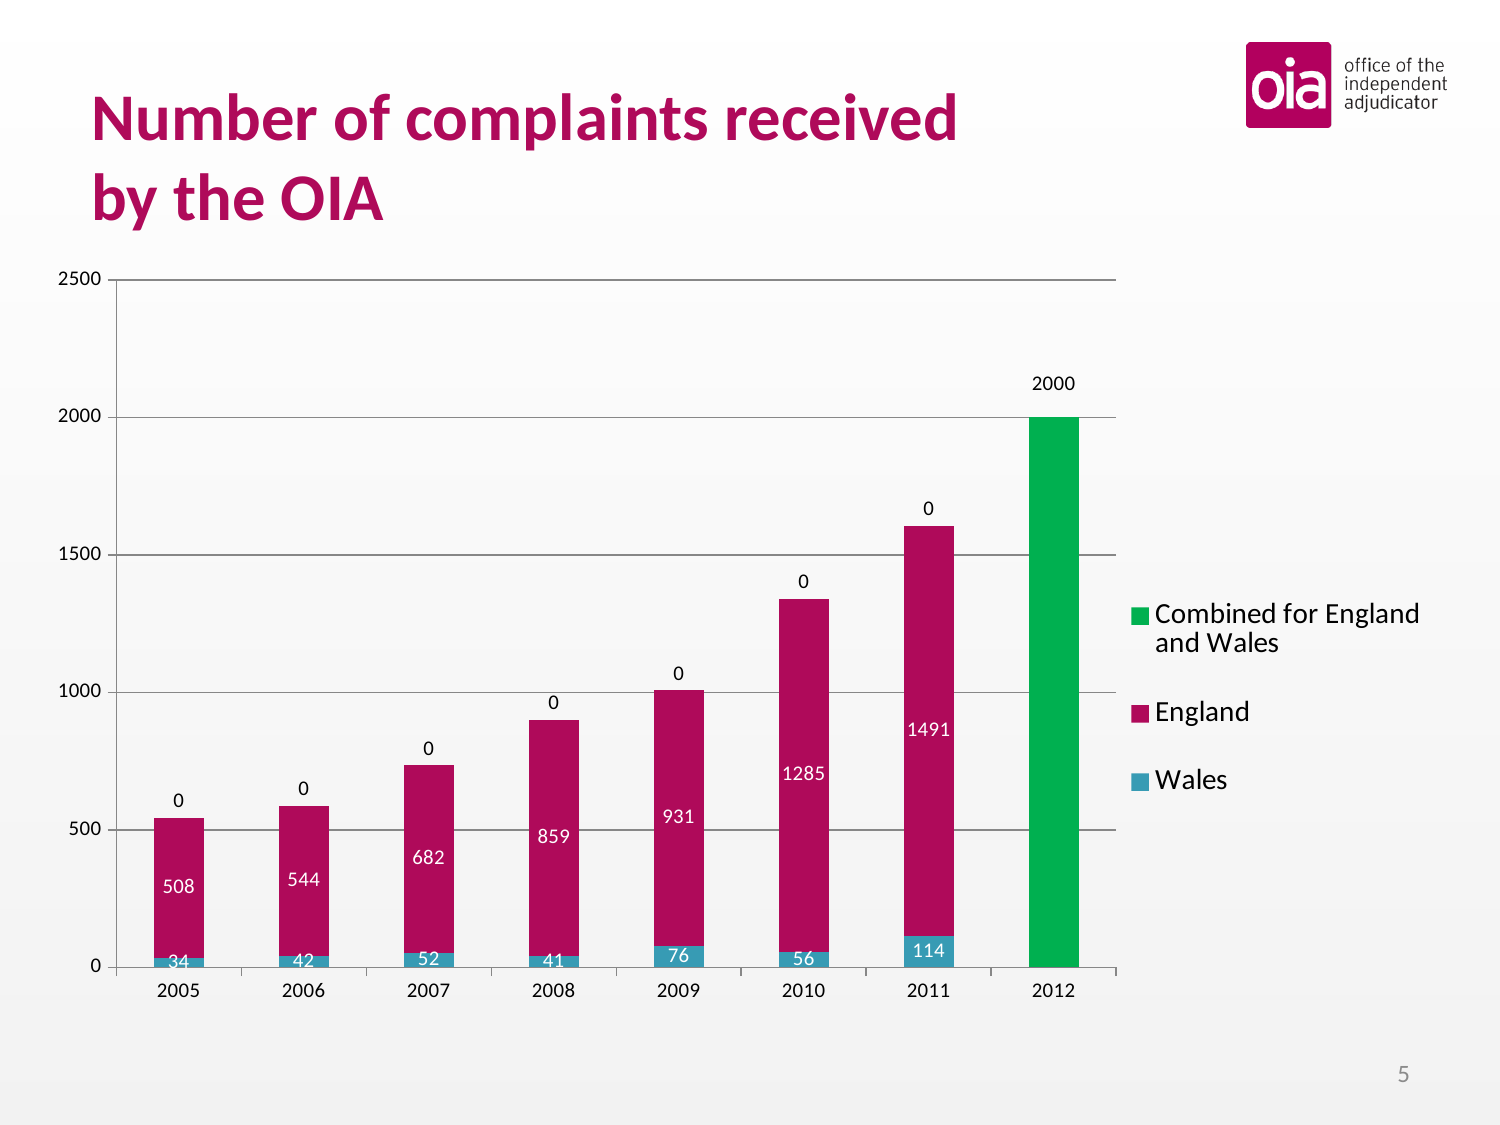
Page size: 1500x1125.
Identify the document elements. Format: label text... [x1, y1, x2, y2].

slide_number 5 [1074, 1042, 1425, 1103]
title Number of complaints received by the OIA [76, 66, 1046, 173]
picture [1246, 42, 1447, 128]
chart [40, 255, 1439, 1024]
